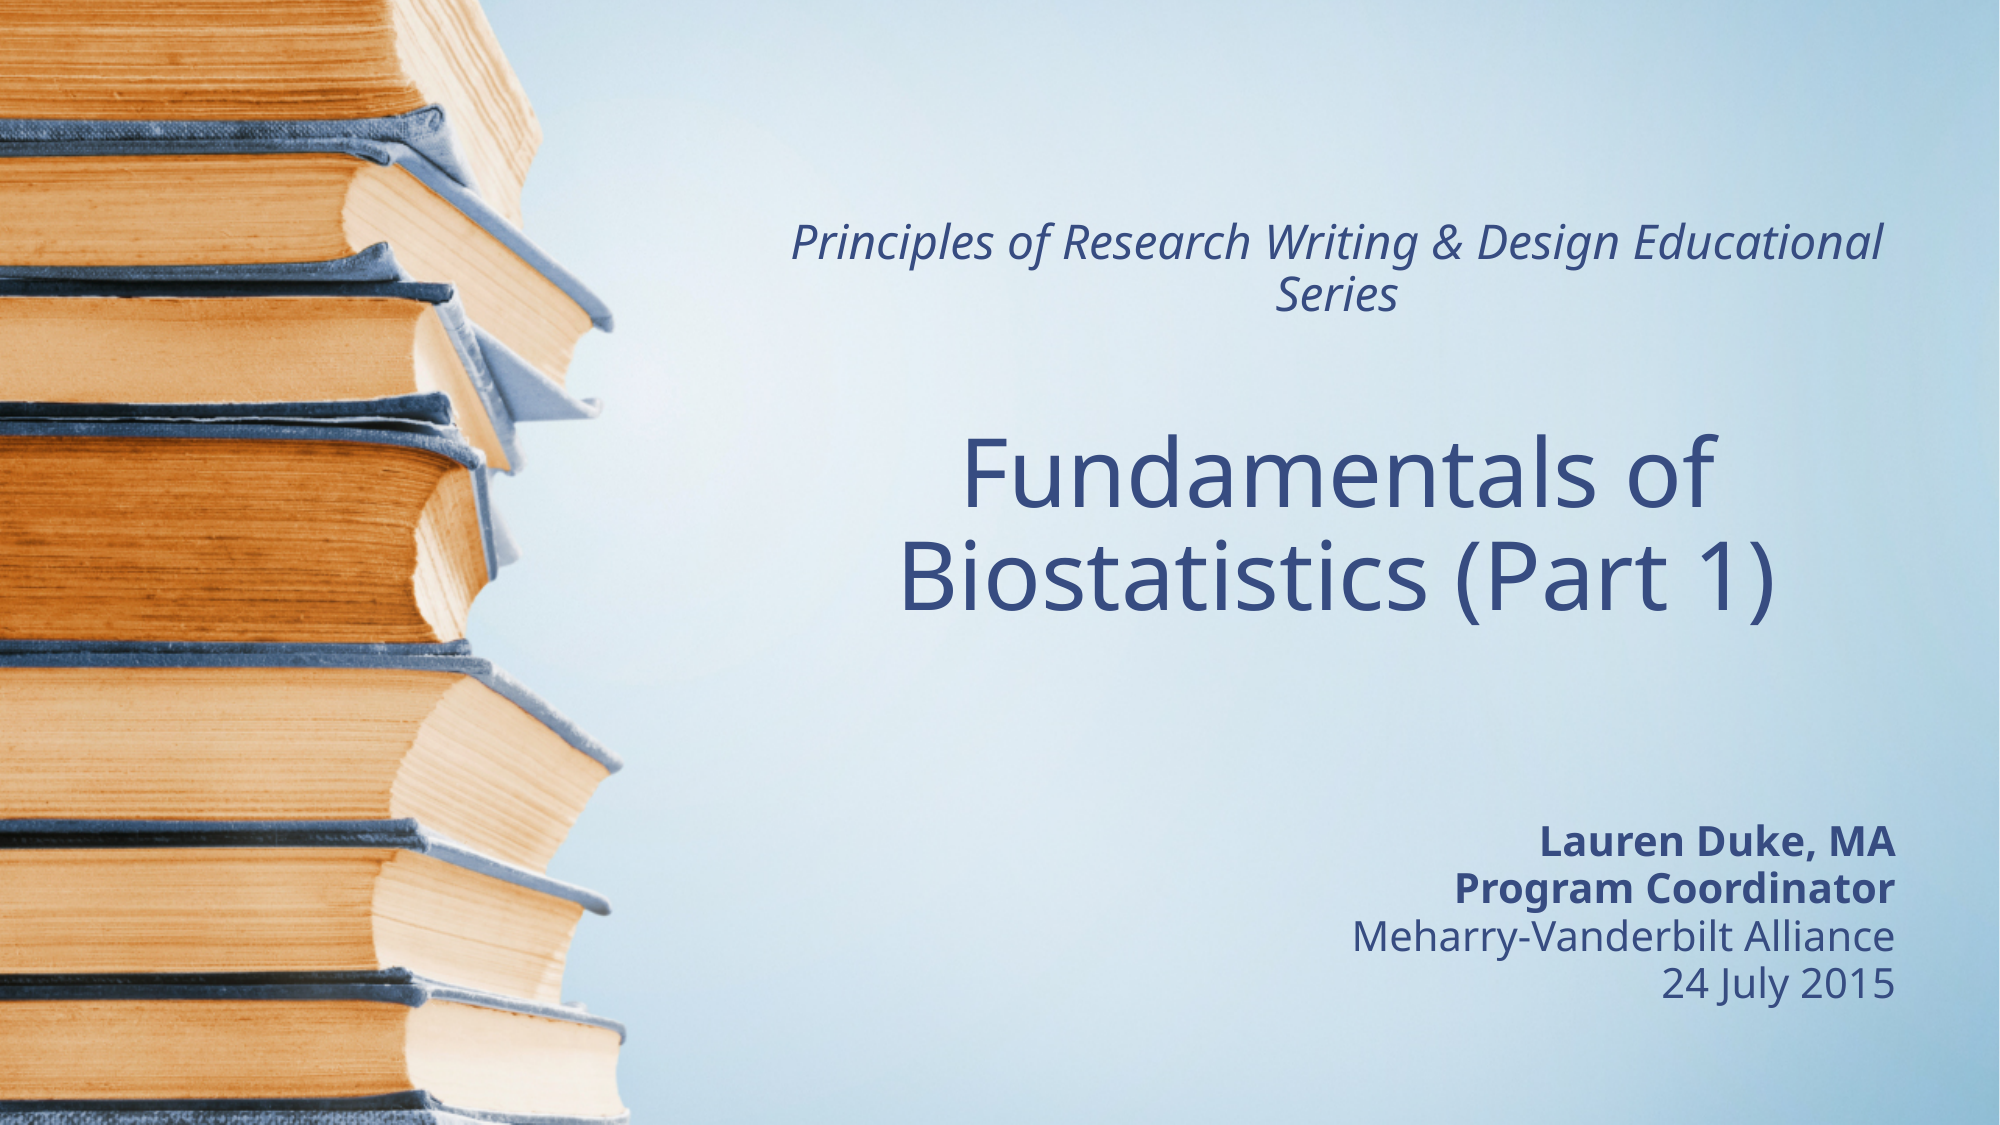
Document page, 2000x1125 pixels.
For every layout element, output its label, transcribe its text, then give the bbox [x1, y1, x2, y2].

title Principles of Research Writing & Design Educational Series Fundamentals of Biostatistics (Part 1) [762, 99, 1913, 642]
picture [0, 0, 2000, 1125]
subtitle Lauren Duke, MA Program Coordinator Meharry-Vanderbilt Alliance 24 July 2015 [649, 808, 1917, 1013]
